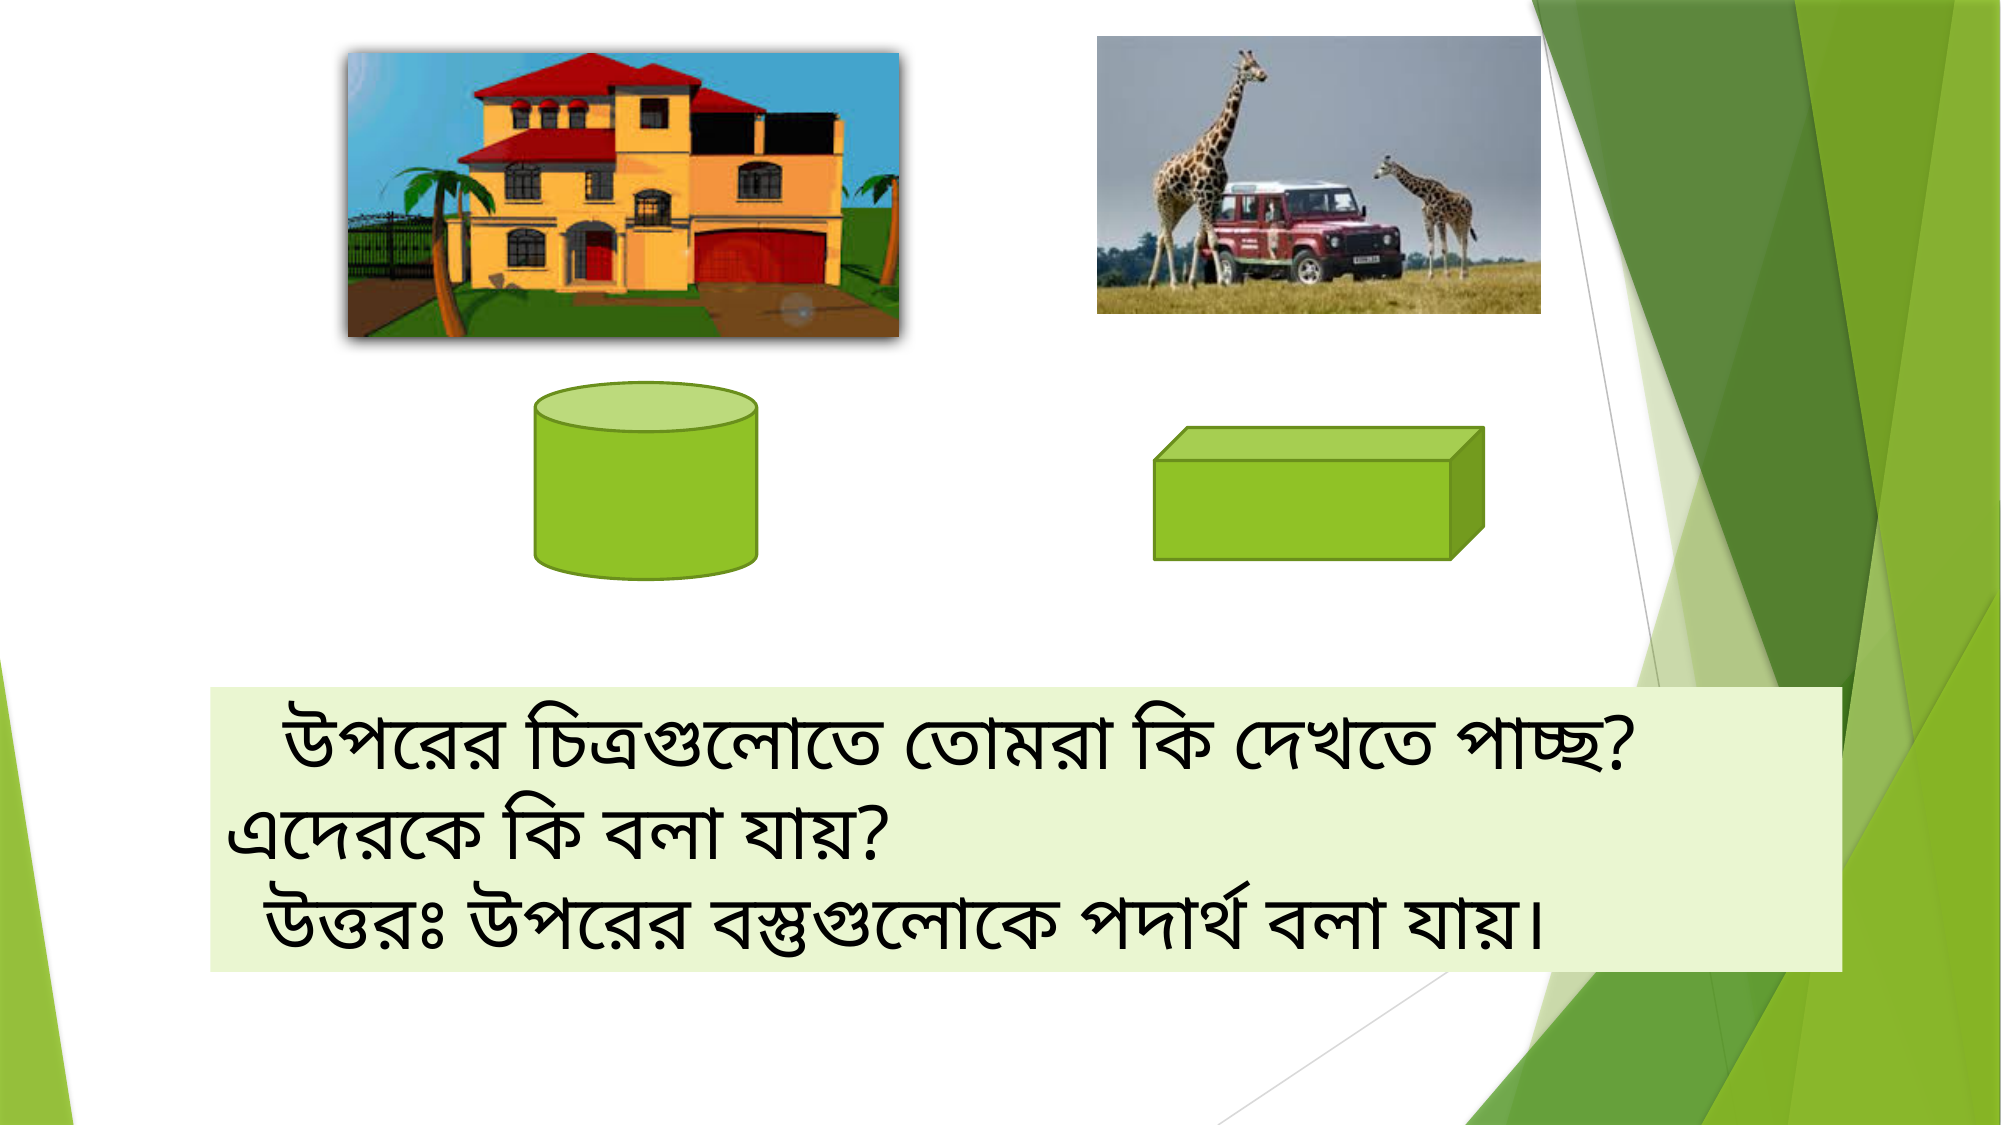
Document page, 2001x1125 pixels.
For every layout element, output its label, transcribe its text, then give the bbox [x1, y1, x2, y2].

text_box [1161, 430, 1477, 458]
picture [1096, 36, 1542, 314]
text_box [533, 380, 759, 582]
text_box উপরের চিত্রগুলোতে তোমরা কি দেখতে পাচ্ছ? এদেরকে কি বলা যায়? উত্তরঃ উপরের বস্তুগুলোকে পদার্থ বলা যায়। [210, 687, 1843, 972]
text_box [1152, 425, 1486, 562]
picture [347, 53, 900, 338]
